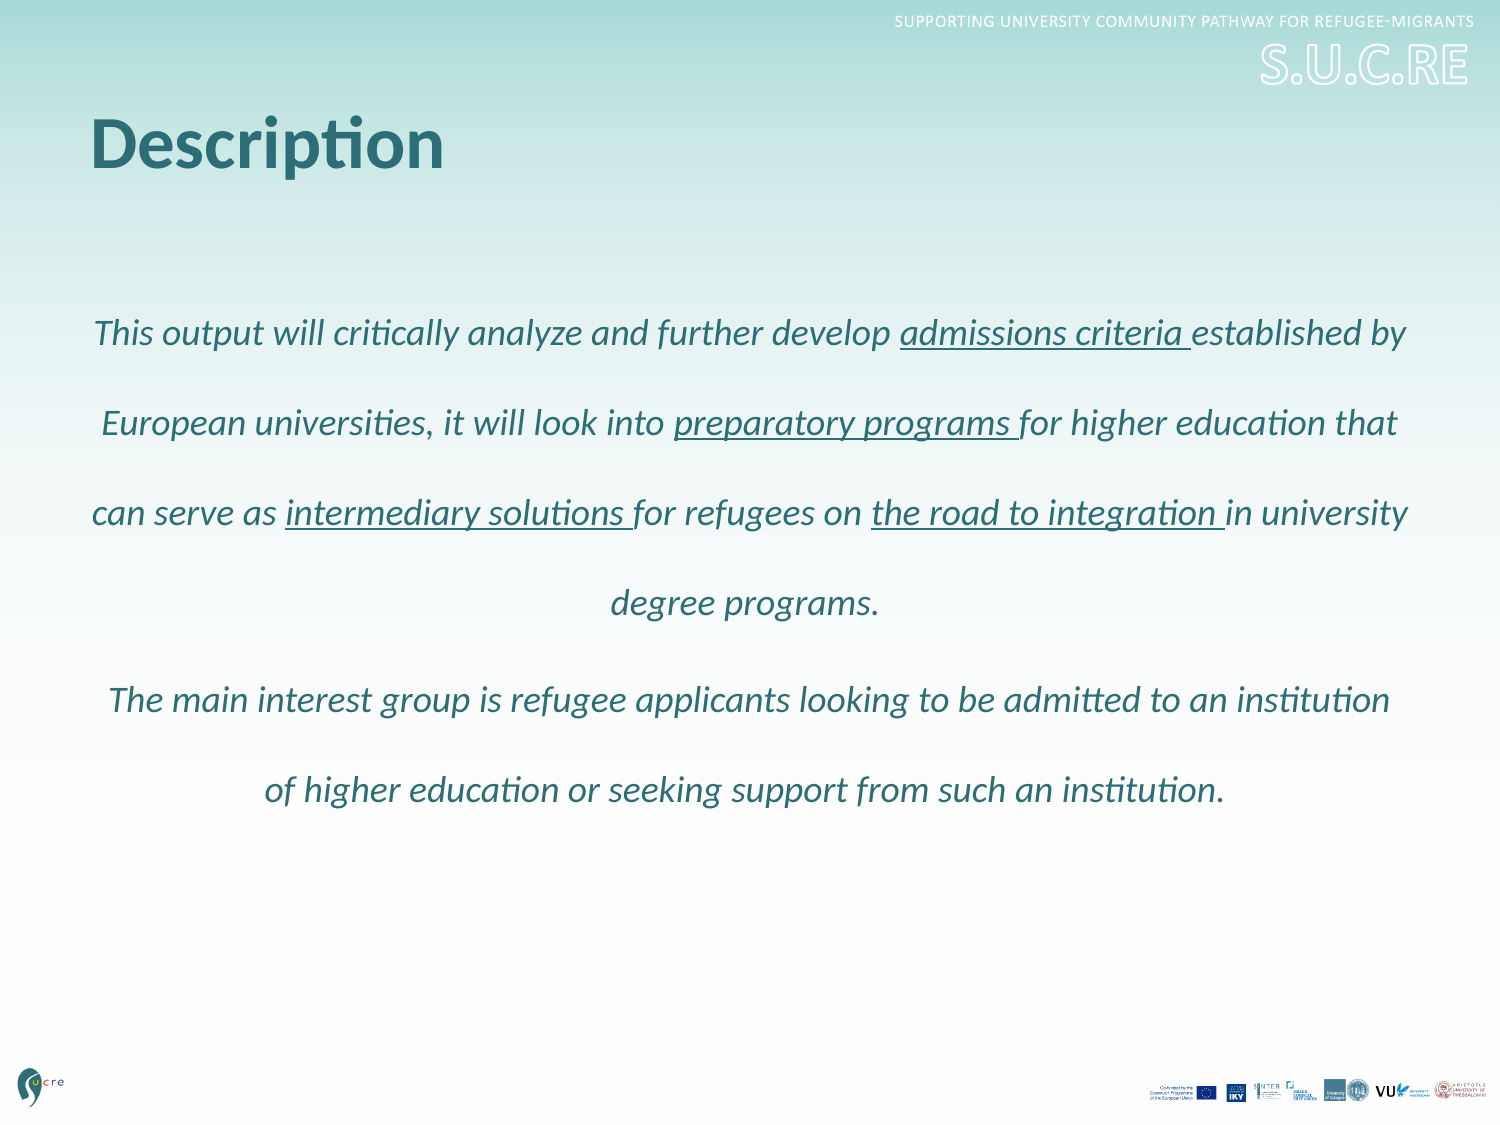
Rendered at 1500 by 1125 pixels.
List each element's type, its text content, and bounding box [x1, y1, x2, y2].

title Description [75, 45, 1425, 233]
text_box This output will critically analyze and further develop admissions criteria established by European universities, it will look into preparatory programs for higher education that can serve as intermediary solutions for refugees on the road to integration in university degree programs. The main interest group is refugee applicants looking to be admitted to an institution of higher education or seeking support from such an institution. [74, 255, 1425, 998]
picture [0, 0, 1500, 1125]
